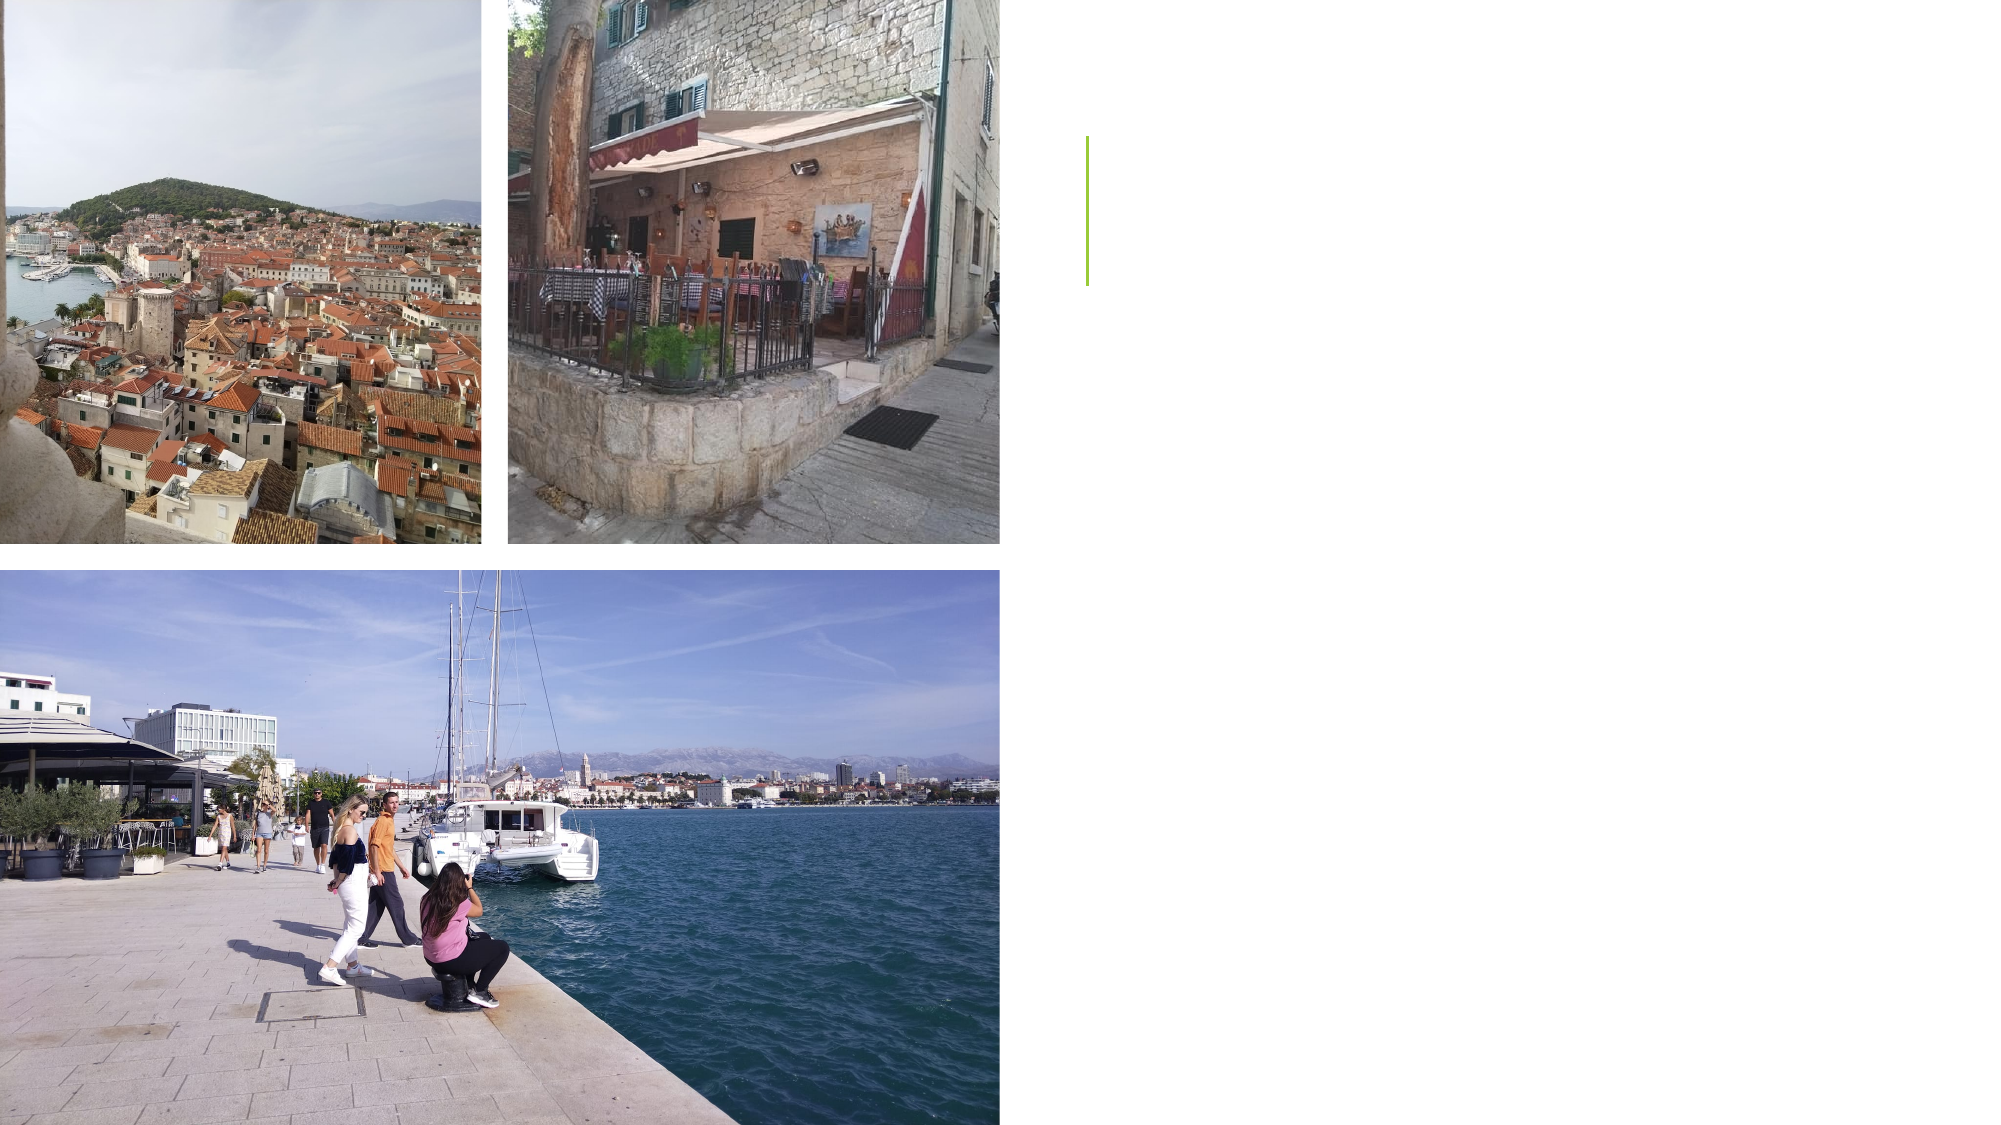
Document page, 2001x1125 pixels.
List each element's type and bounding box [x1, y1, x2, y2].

picture [0, 0, 482, 545]
picture [0, 570, 1000, 1125]
picture [507, 0, 1000, 545]
